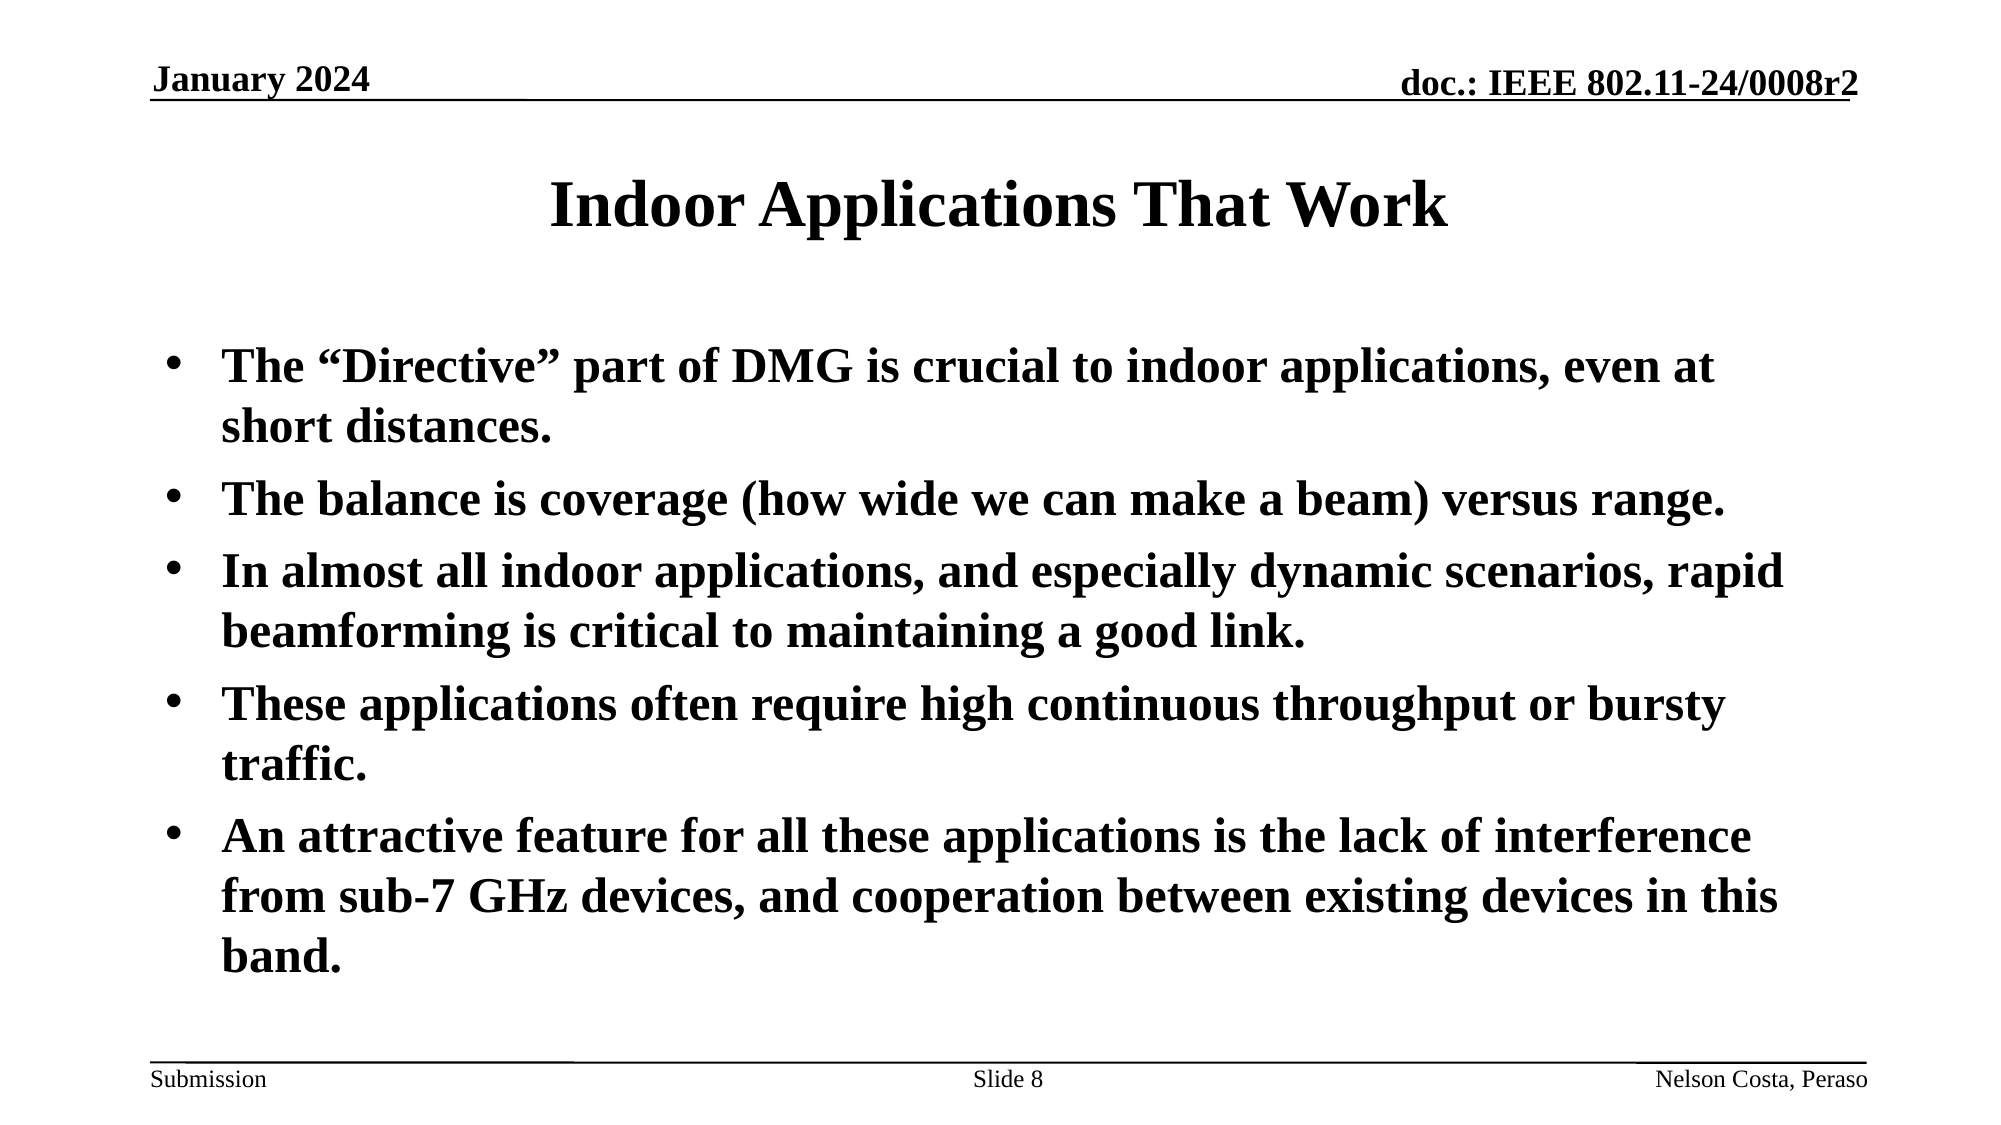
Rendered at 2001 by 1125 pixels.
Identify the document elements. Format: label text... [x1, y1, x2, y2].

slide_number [152, 54, 563, 100]
title Indoor Applications That Work [149, 112, 1850, 288]
footer Nelson Costa, Peraso [1171, 1061, 1869, 1093]
list The “Directive” part of DMG is crucial to indoor applications, even at short distances. The balance is coverage (how wide we can make a beam) versus range. In almost all indoor applications, and especially dynamic scenarios, rapid beamforming is critical to maintaining a good link. These applications often require high continuous throughput or bursty traffic. An attractive feature for all these applications is the lack of interference from sub-7 GHz devices, and cooperation between existing devices in this band. [149, 324, 1850, 1000]
slide_number Slide 8 [950, 1061, 1067, 1123]
